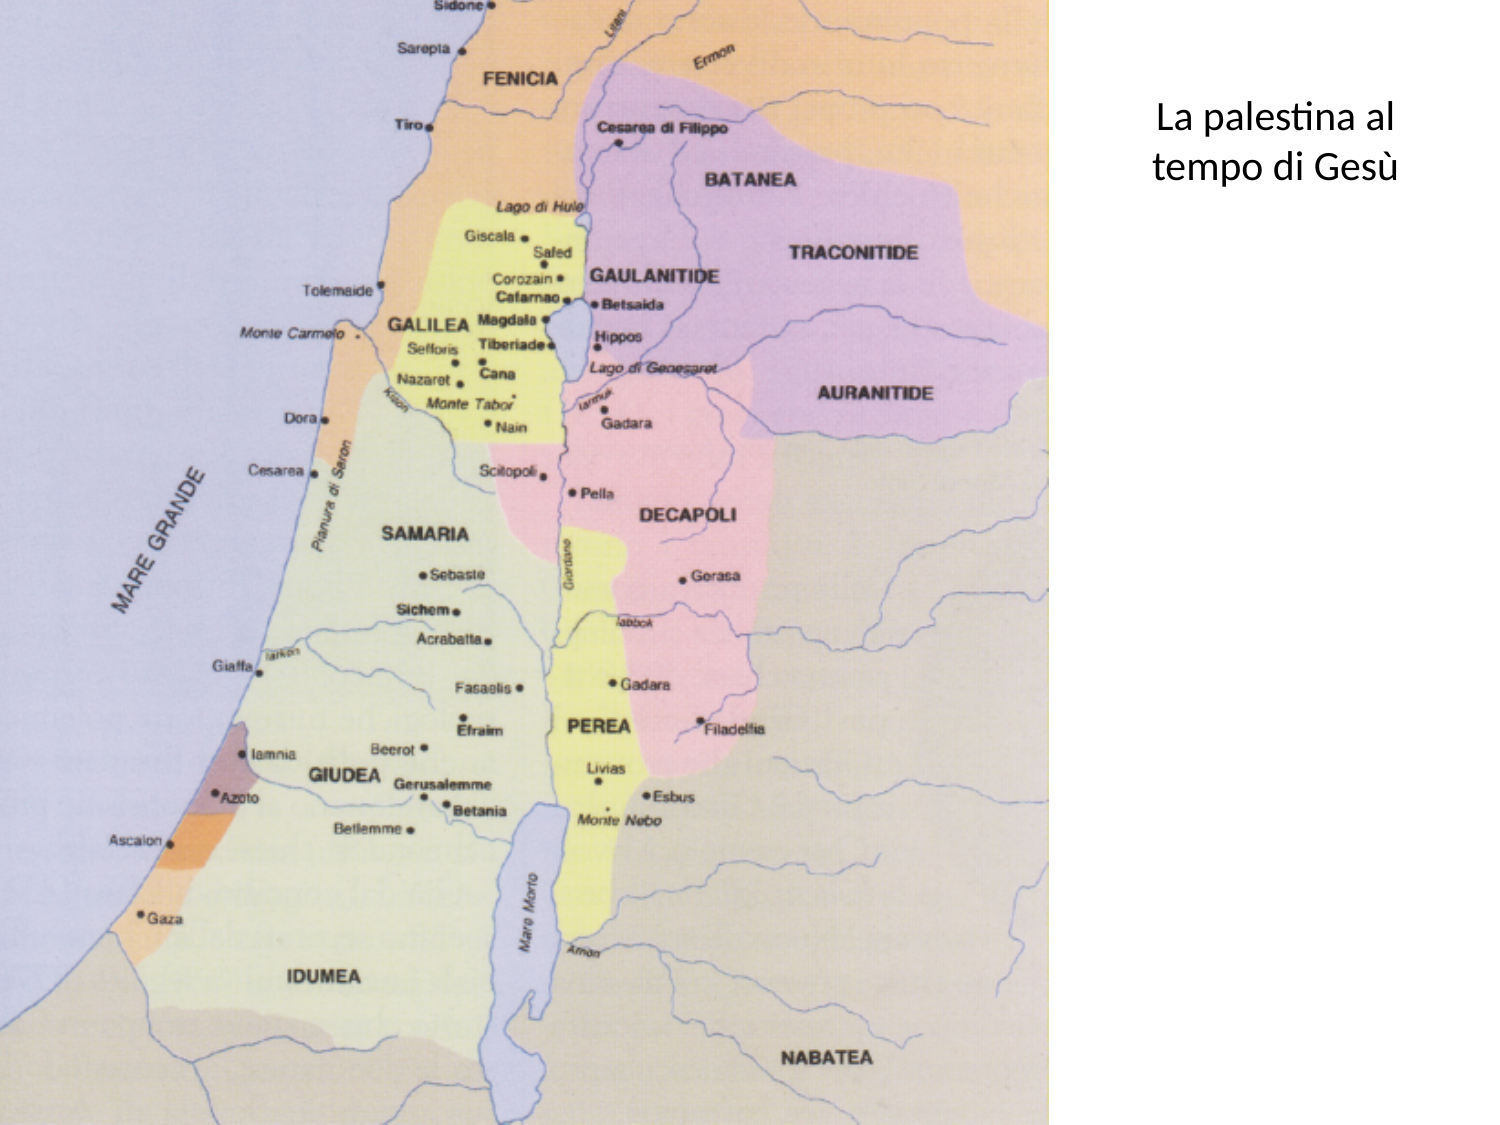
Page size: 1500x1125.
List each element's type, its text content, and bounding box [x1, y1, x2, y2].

title La palestina al tempo di Gesù [1080, 45, 1471, 233]
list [0, 0, 1049, 1125]
